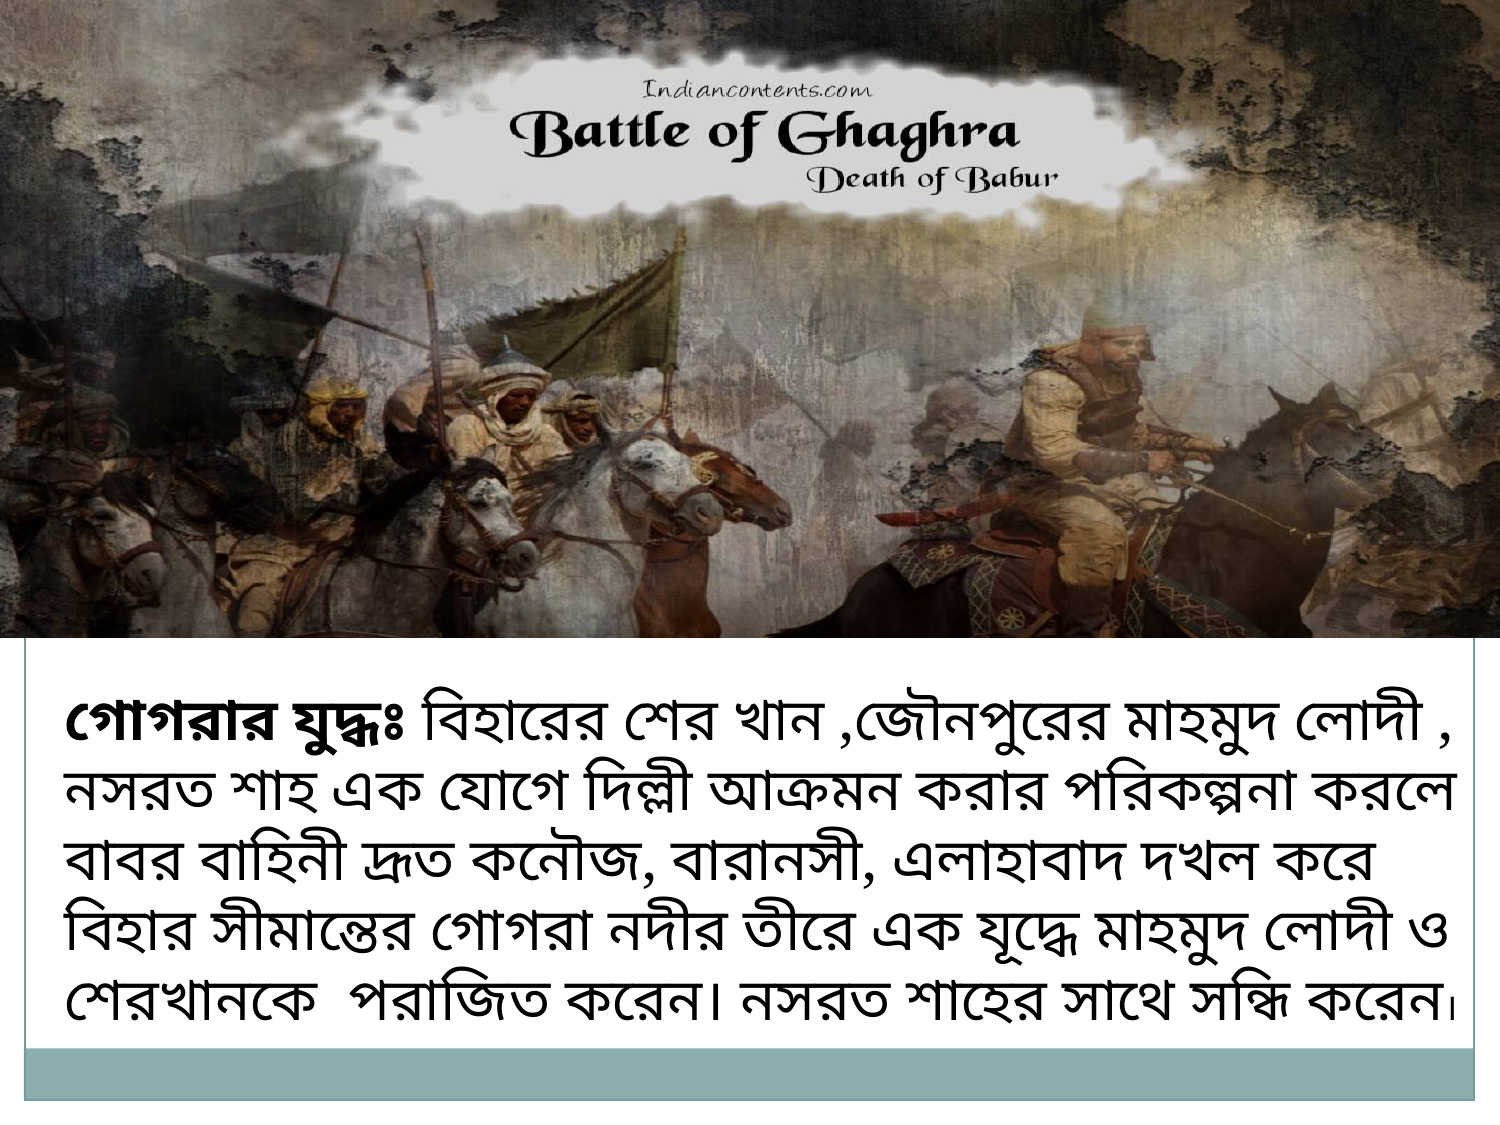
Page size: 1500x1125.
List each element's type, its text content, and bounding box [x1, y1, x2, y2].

text_box গোগরার যুদ্ধঃ বিহারের শের খান ,জৌনপুরের মাহমুদ লোদী , নসরত শাহ এক যোগে দিল্লী আক্রমন করার পরিকল্পনা করলে বাবর বাহিনী দ্রূত কনৌজ, বারানসী, এলাহাবাদ দখল করে বিহার সীমান্তের গোগরা নদীর তীরে এক যূদ্ধে মাহমুদ লোদী ও শেরখানকে পরাজিত করেন। নসরত শাহের সাথে সন্ধি করেন। [50, 675, 1500, 1040]
picture [0, 0, 1500, 638]
